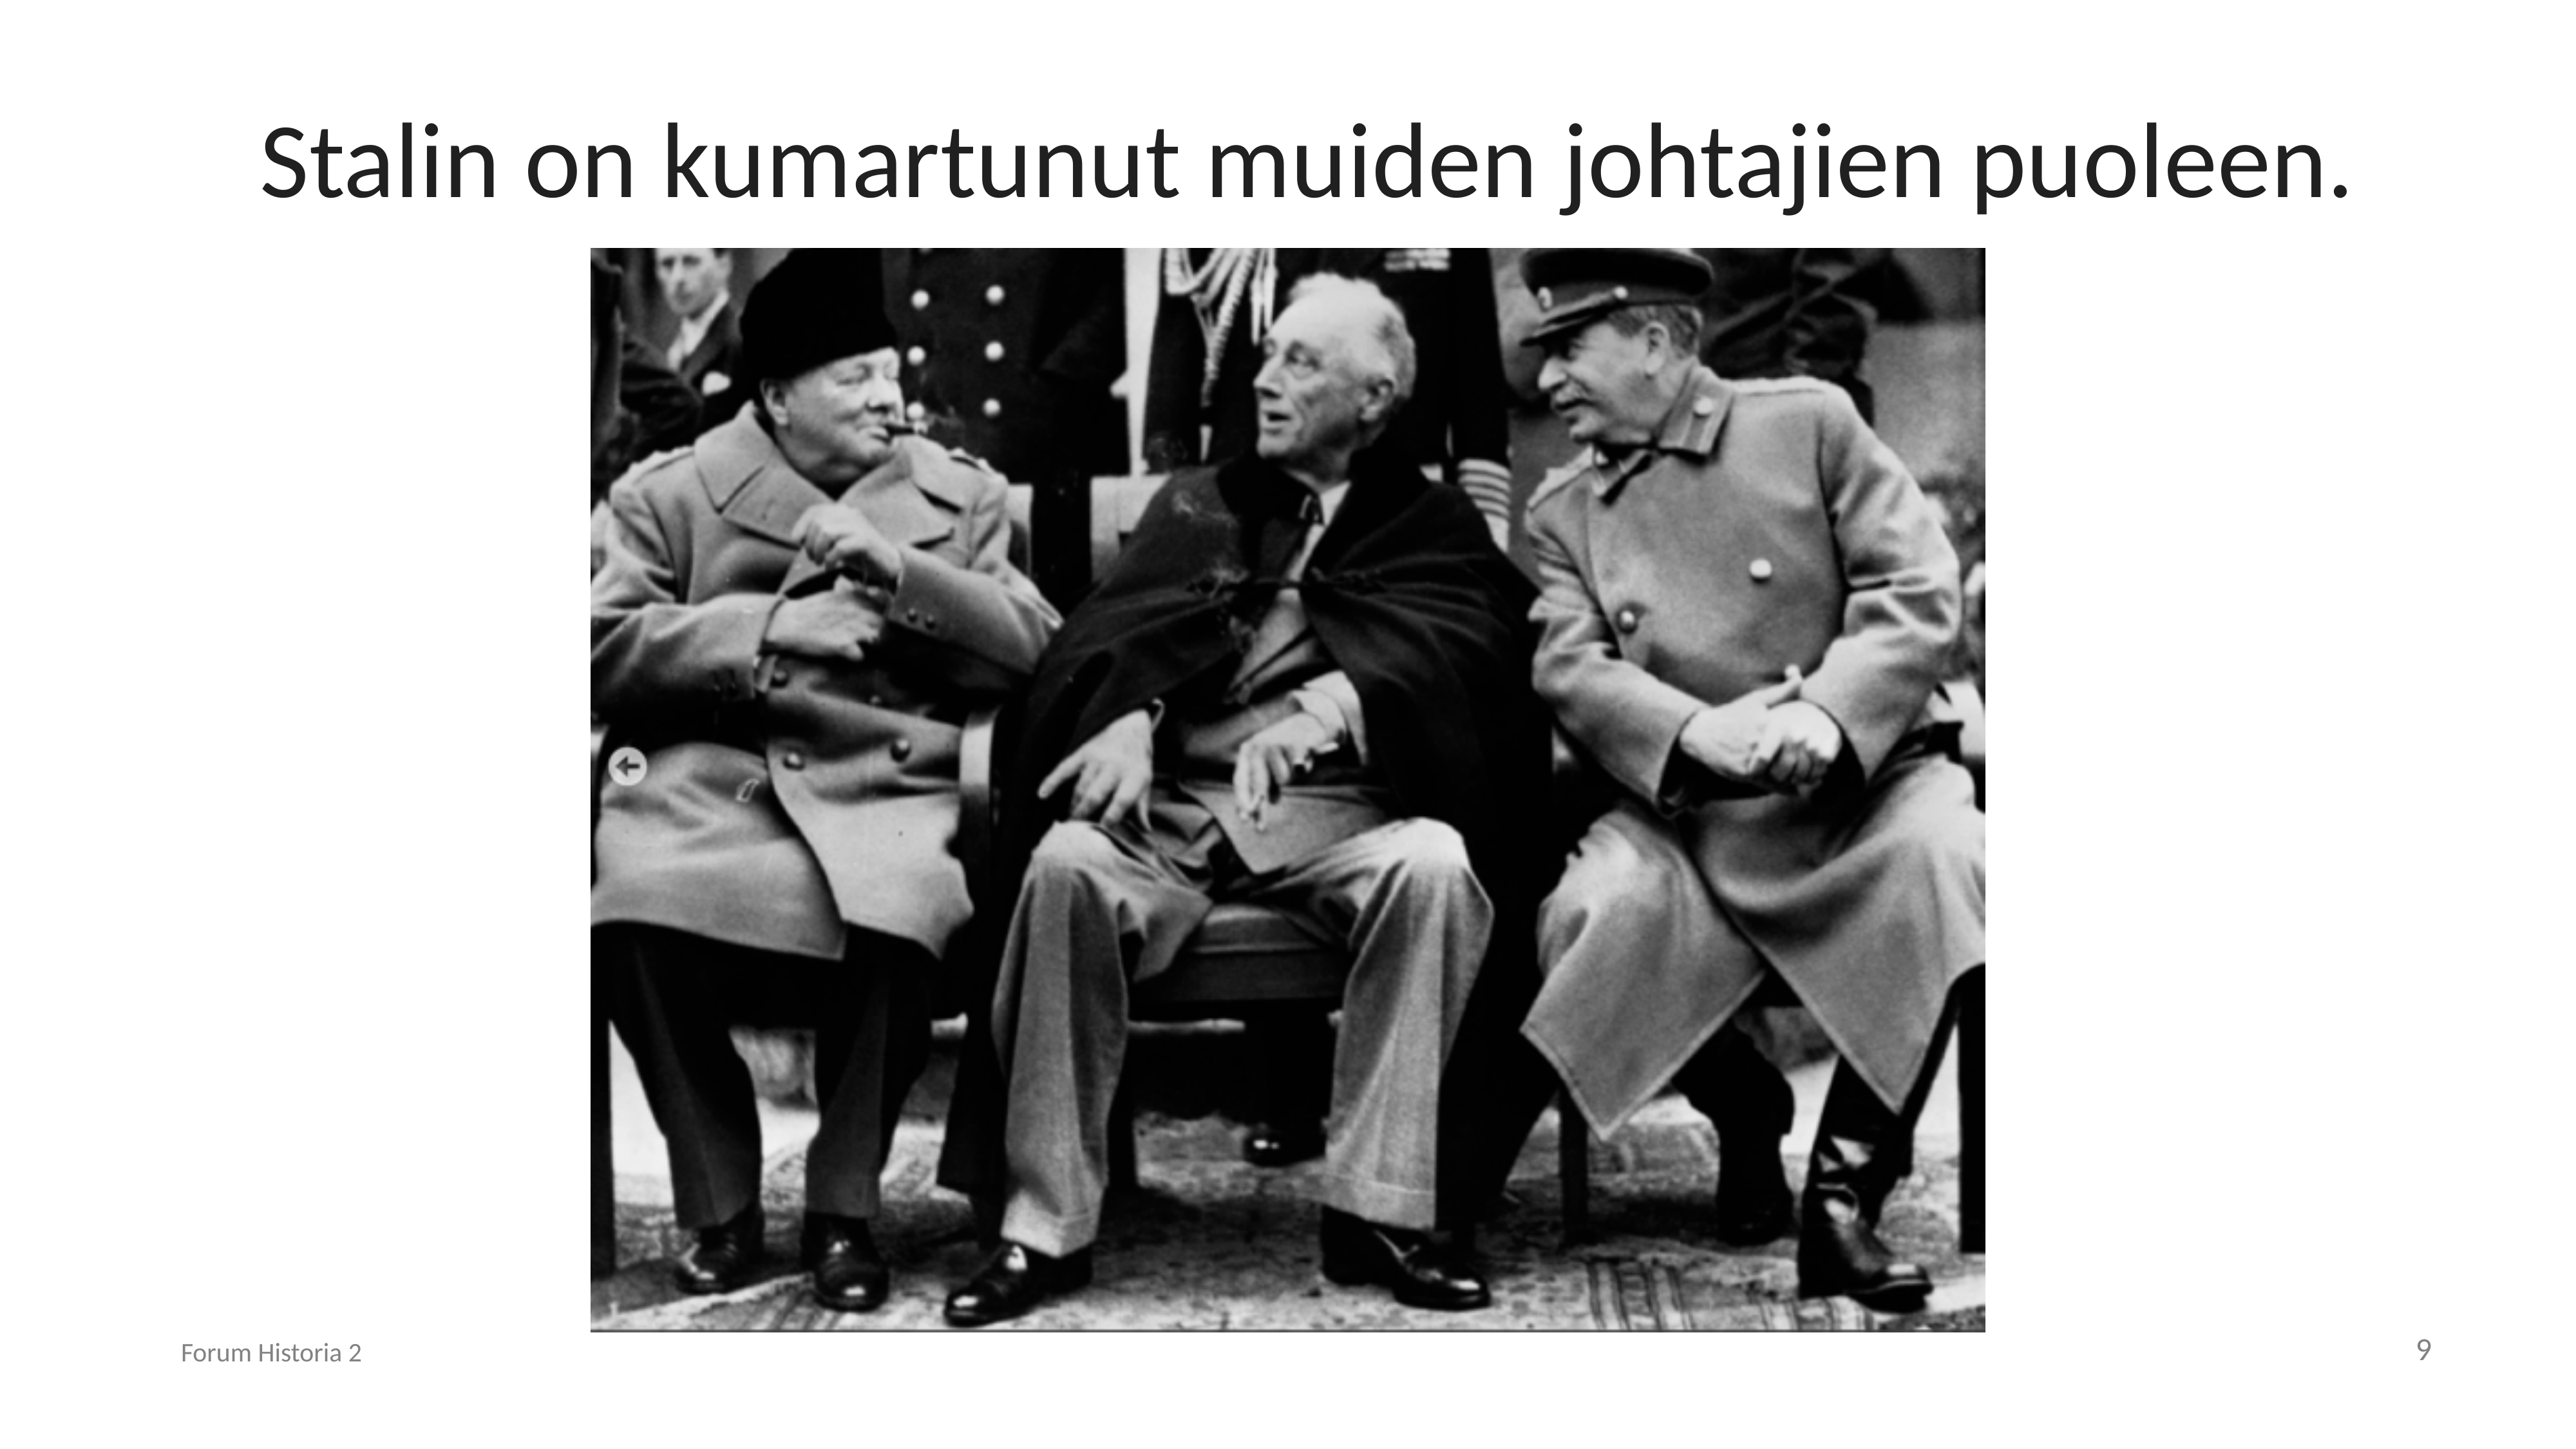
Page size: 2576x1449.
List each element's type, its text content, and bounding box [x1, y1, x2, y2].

footer Forum Historia 2 [171, 1294, 1041, 1372]
title Stalin on kumartunut muiden johtajien puoleen. [174, 77, 2442, 249]
slide_number 9 [1862, 1294, 2442, 1372]
picture [590, 248, 1985, 1332]
